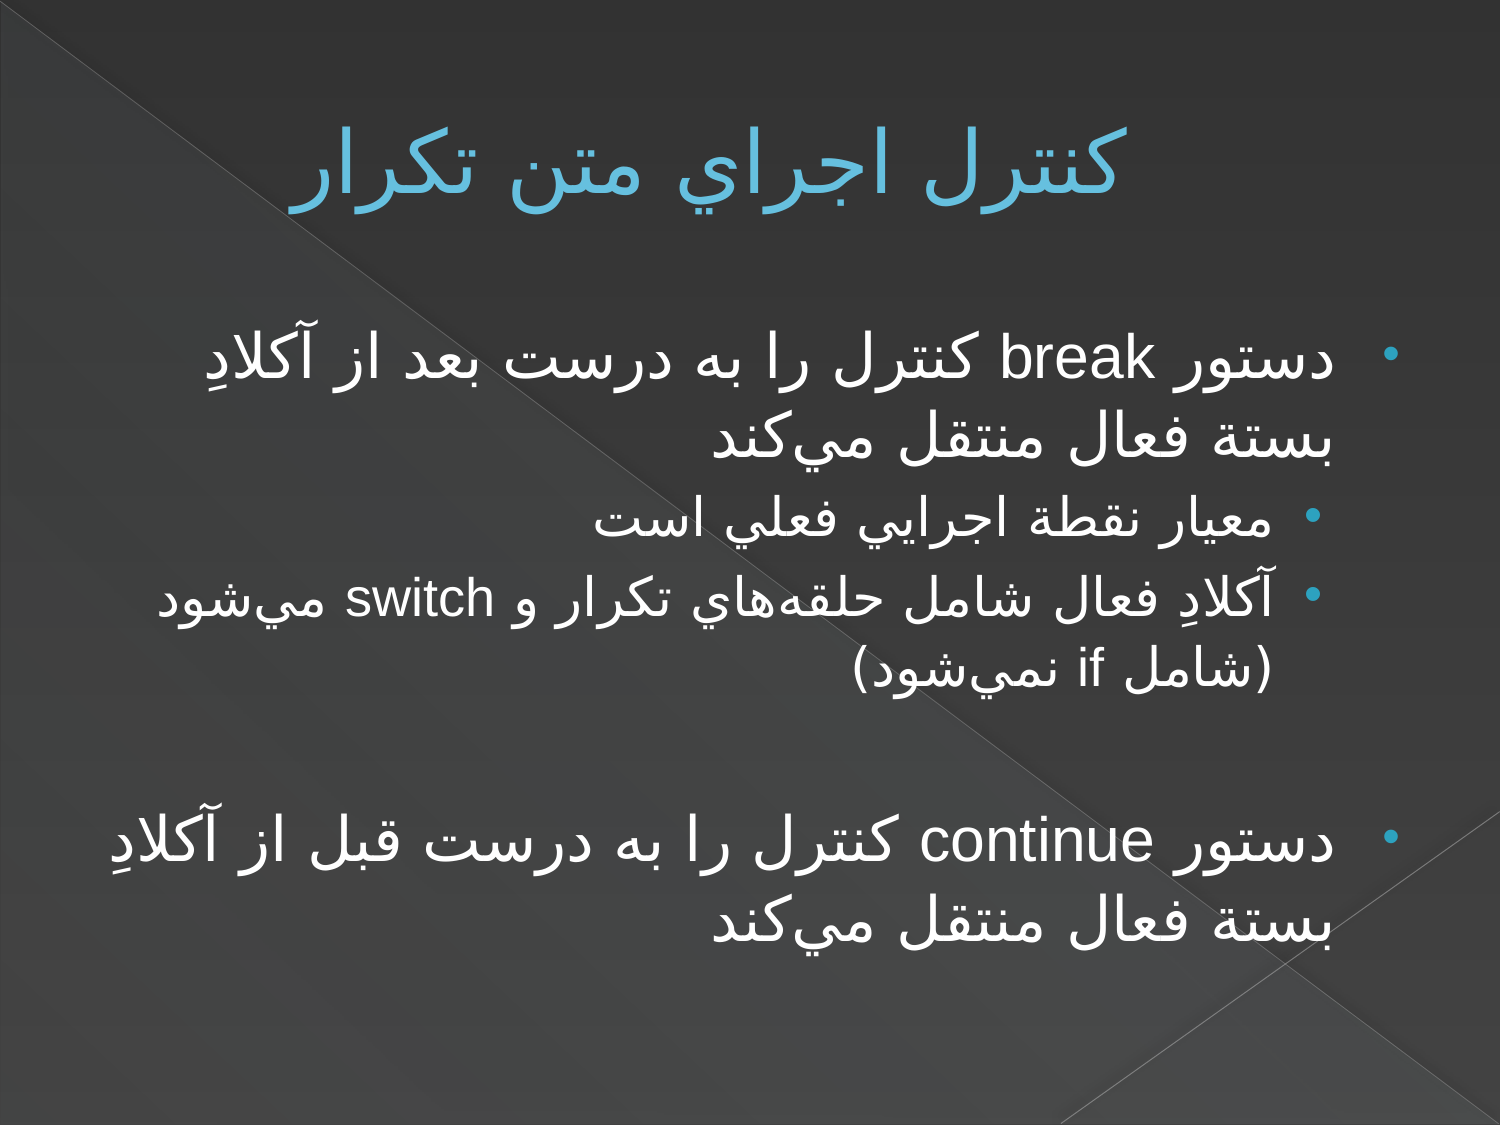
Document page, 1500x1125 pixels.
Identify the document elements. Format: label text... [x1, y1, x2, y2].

title کنترل اجراي متن تکرار [75, 43, 1425, 274]
list دستور break کنترل را به درست بعد از آکلادِ بستة فعال منتقل مي‌کند معيار نقطة اجرايي فعلي است آکلادِ فعال شامل حلقه‌هاي تکرار و switch مي‌شود (شامل if نمي‌شود) دستور continue کنترل را به درست قبل از آکلادِ بستة فعال منتقل مي‌کند [75, 308, 1425, 1059]
